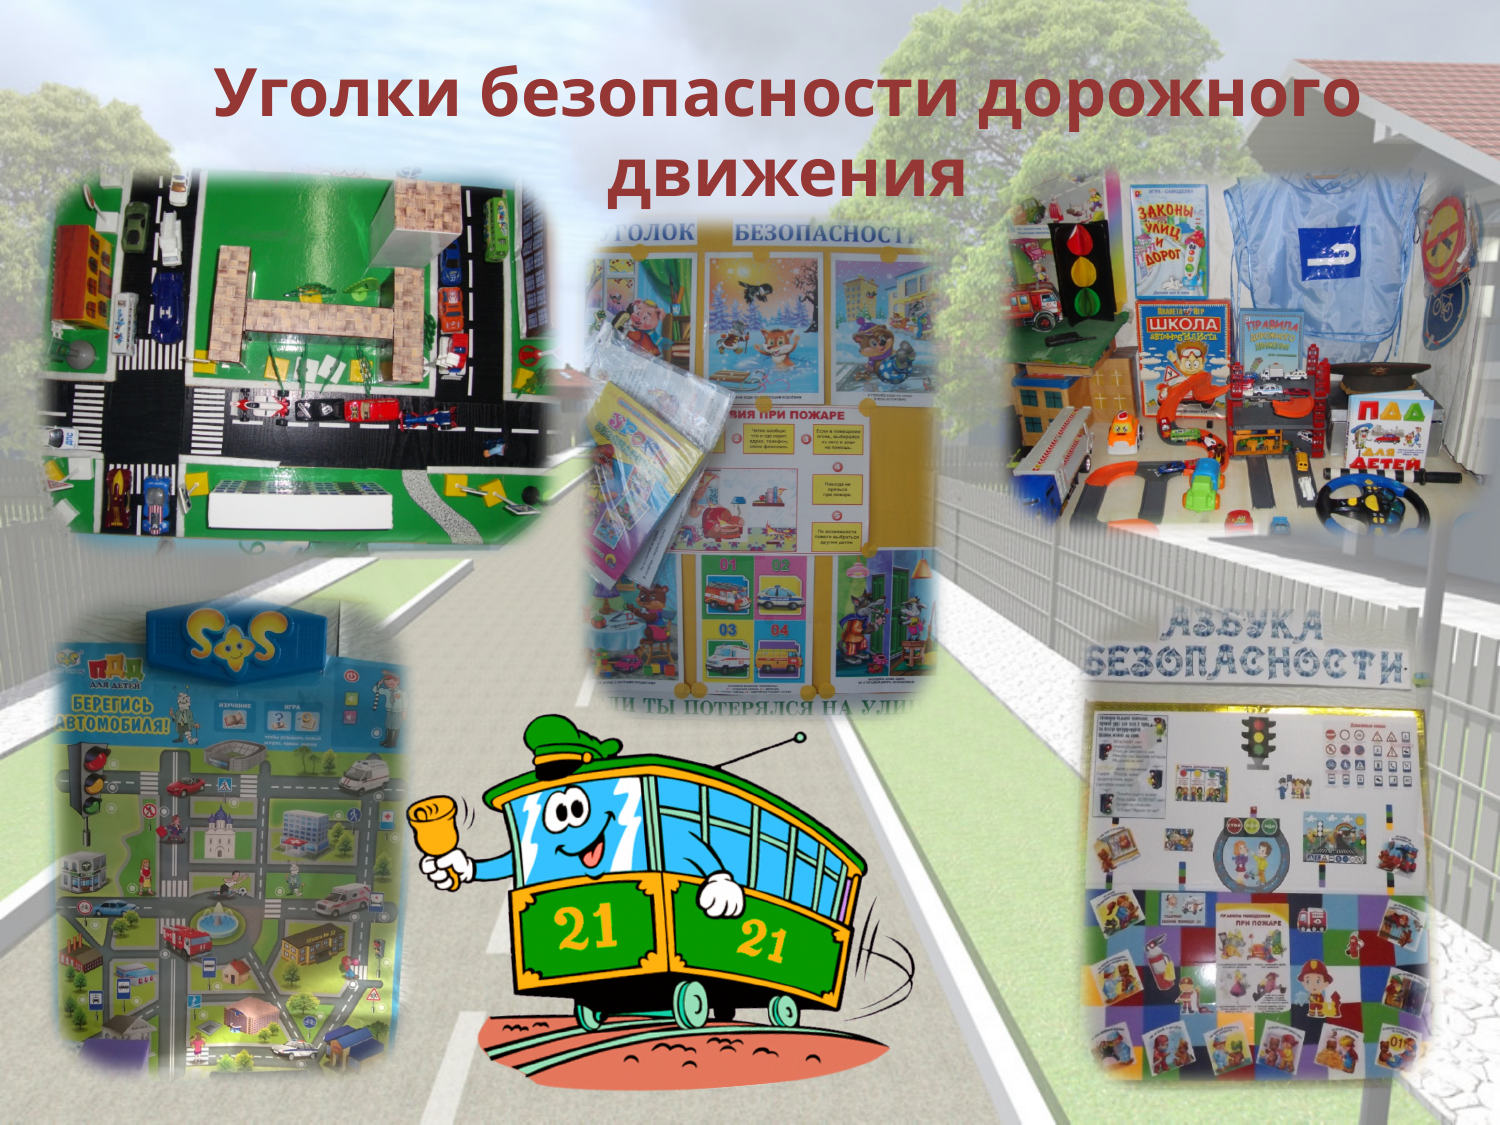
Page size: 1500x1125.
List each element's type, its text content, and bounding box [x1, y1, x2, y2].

picture [41, 207, 950, 1111]
picture [29, 160, 566, 563]
picture [1068, 597, 1444, 1101]
picture [991, 160, 1500, 543]
text_box Уголки безопасности дорожного движения [76, 42, 1500, 263]
